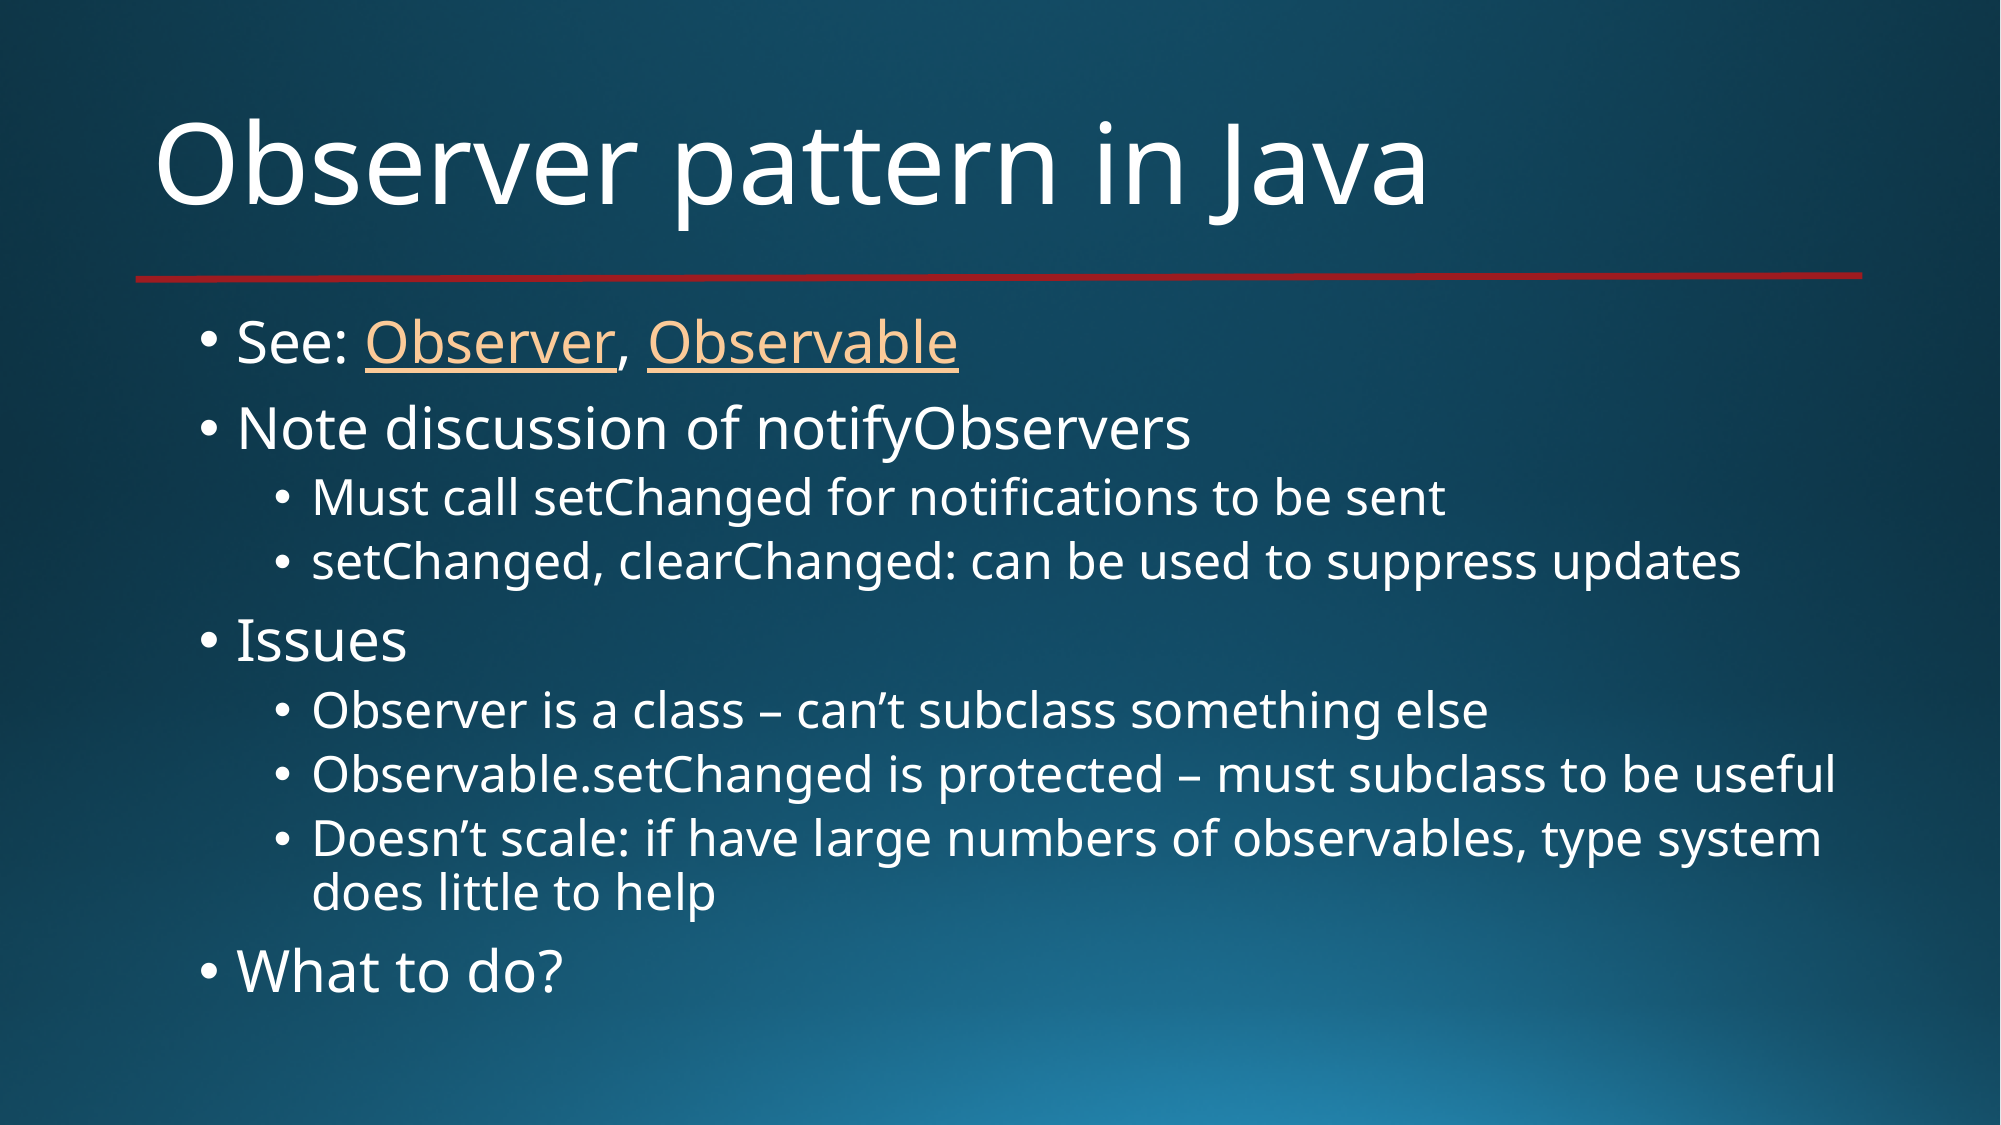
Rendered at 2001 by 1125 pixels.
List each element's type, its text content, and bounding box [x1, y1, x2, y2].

picture [0, 0, 2001, 1125]
list See: Observer, Observable Note discussion of notifyObservers Must call setChanged for notifications to be sent setChanged, clearChanged: can be used to suppress updates Issues Observer is a class – can’t subclass something else Observable.setChanged is protected – must subclass to be useful Doesn’t scale: if have large numbers of observables, type system does little to help What to do? [183, 299, 1863, 1014]
title Observer pattern in Java [137, 59, 1863, 278]
